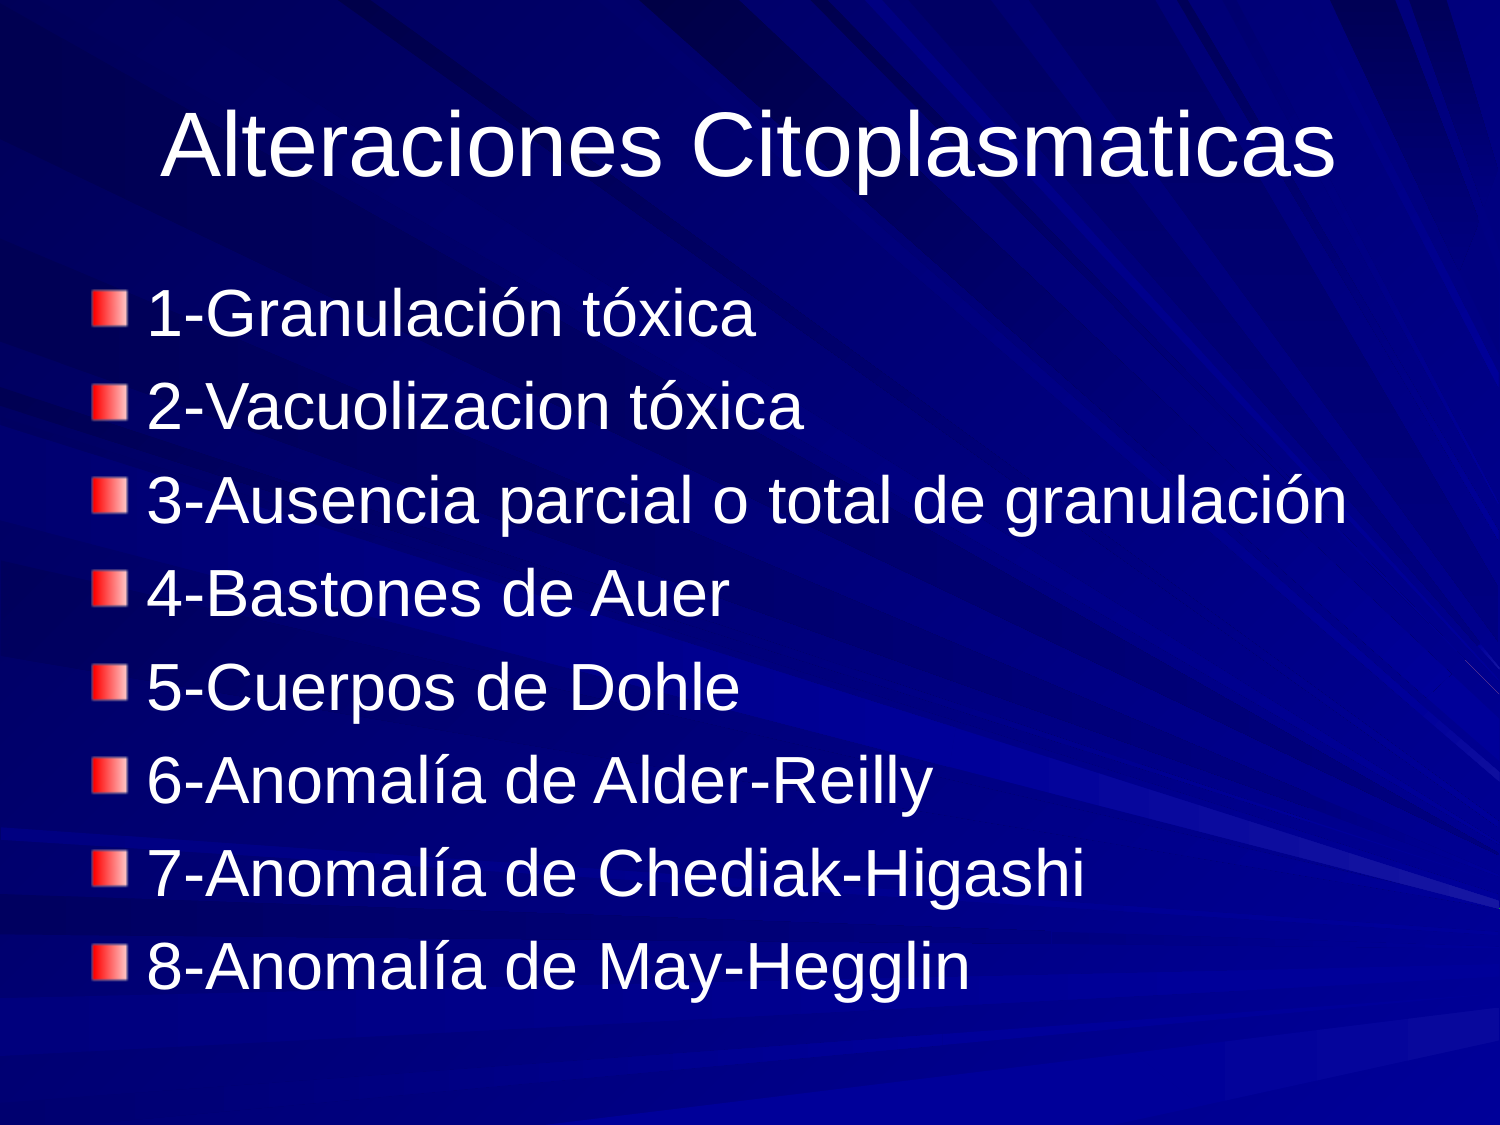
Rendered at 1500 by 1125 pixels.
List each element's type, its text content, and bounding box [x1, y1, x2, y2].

picture [90, 475, 132, 518]
picture [90, 848, 132, 891]
picture [90, 382, 132, 425]
picture [90, 942, 132, 985]
title Alteraciones Citoplasmaticas [74, 45, 1426, 234]
picture [90, 288, 132, 331]
picture [90, 568, 132, 611]
list 1-Granulación tóxica 2-Vacuolizacion tóxica 3-Ausencia parcial o total de granulación 4-Bastones de Auer 5-Cuerpos de Dohle 6-Anomalía de Alder-Reilly 7-Anomalía de Chediak-Higashi 8-Anomalía de May-Hegglin [74, 262, 1426, 1006]
picture [90, 662, 132, 705]
picture [90, 755, 132, 798]
